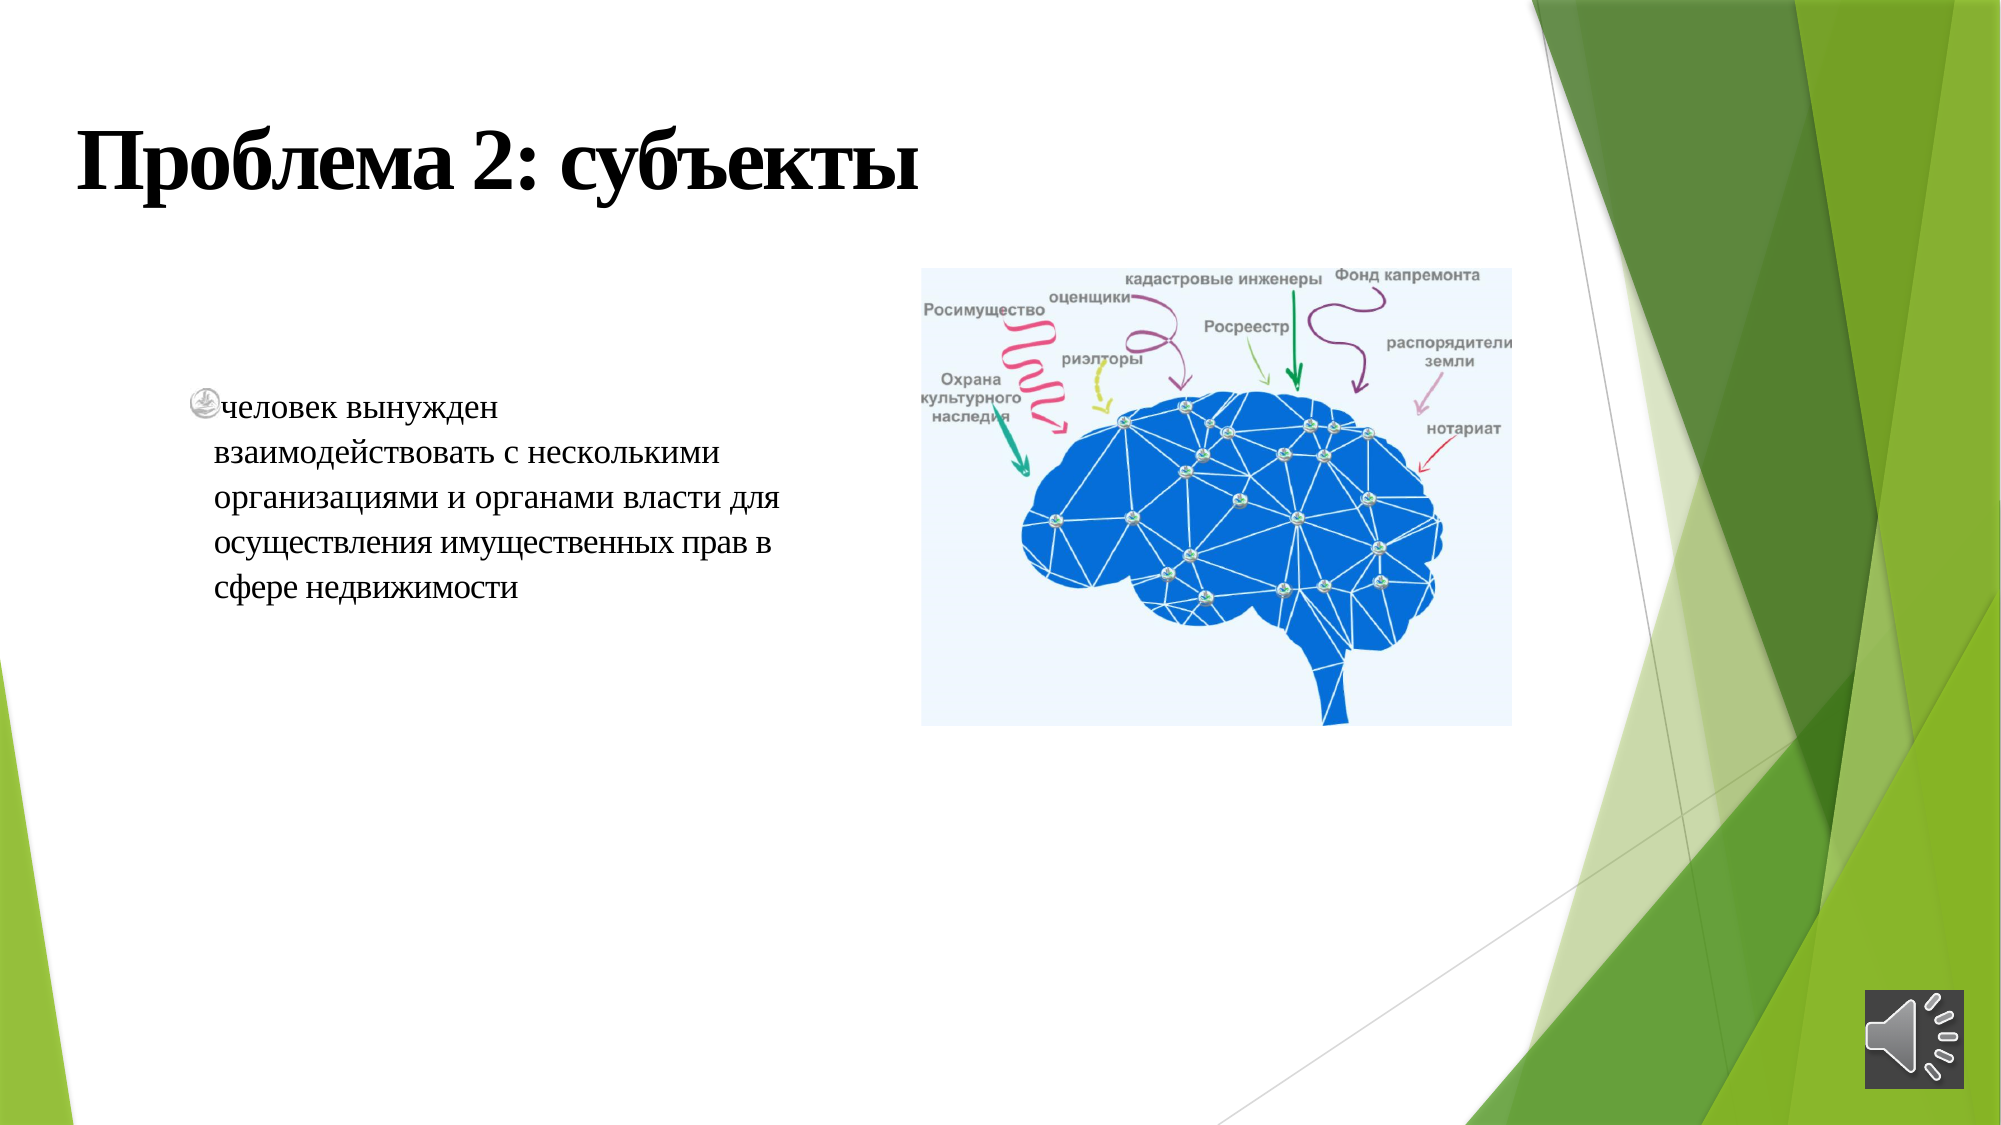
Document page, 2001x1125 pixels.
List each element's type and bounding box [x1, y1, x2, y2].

text_box [76, 123, 1537, 842]
picture [1864, 989, 1966, 1091]
